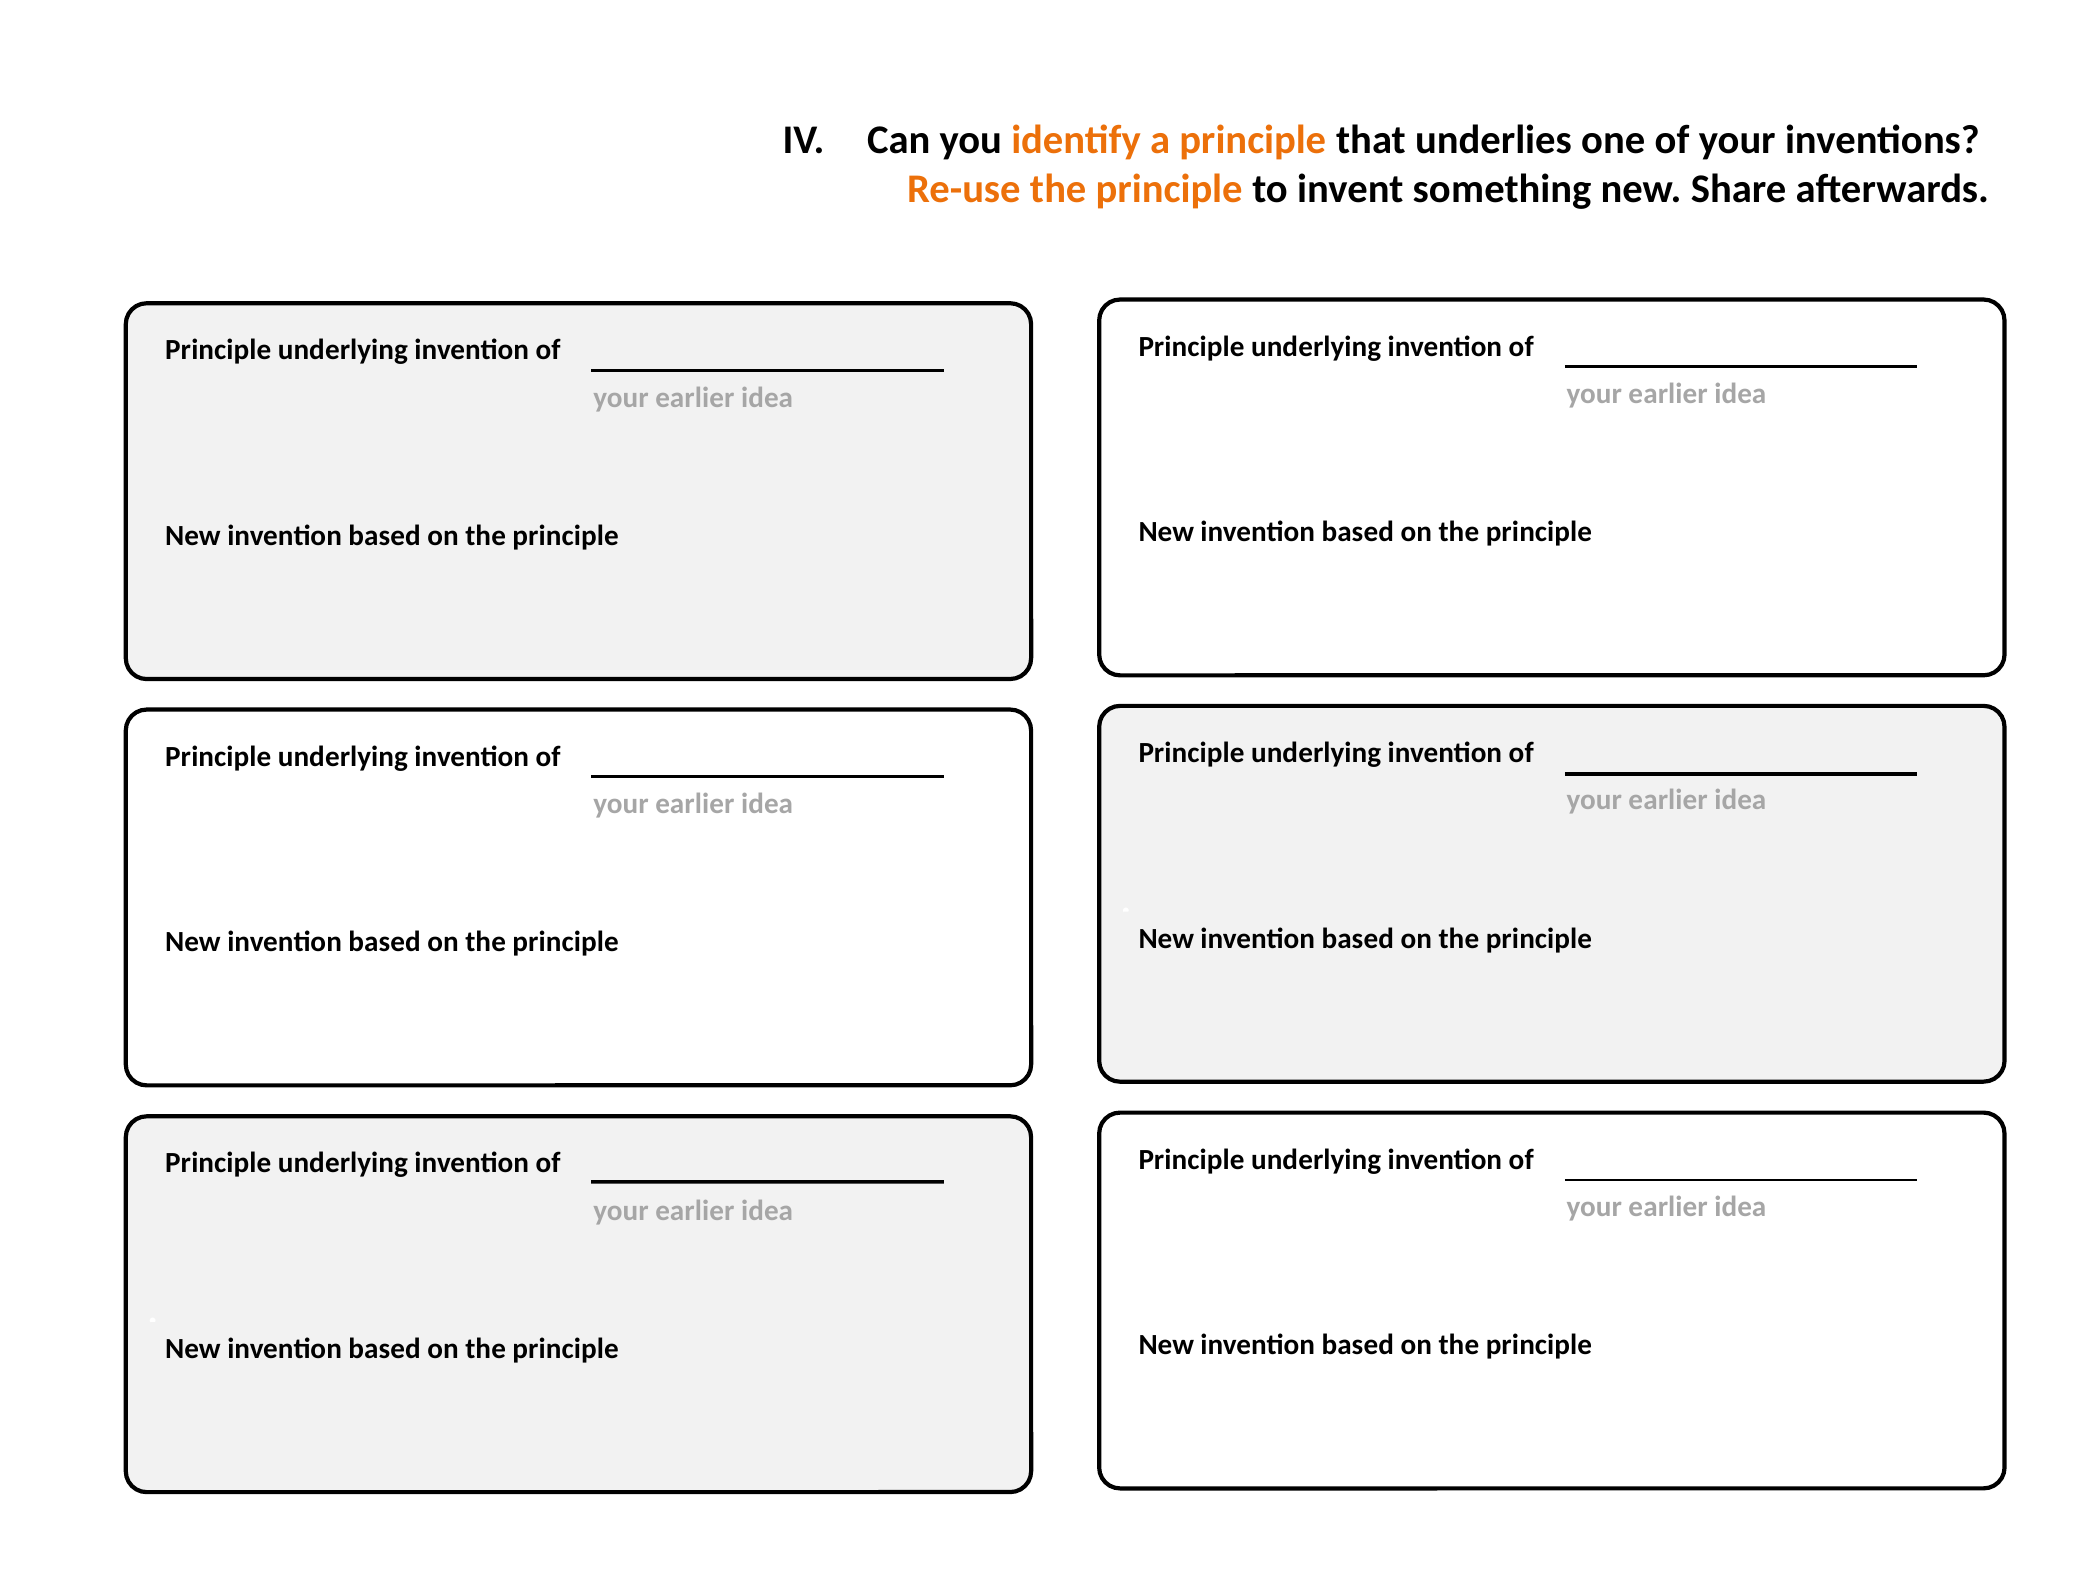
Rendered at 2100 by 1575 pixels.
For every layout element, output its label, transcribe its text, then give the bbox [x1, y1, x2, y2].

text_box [125, 302, 1032, 680]
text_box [1098, 299, 2005, 676]
text_box Can you identify a principle that underlies one of your inventions? Re-use the principle to invent something new. Share afterwards. [129, 106, 2005, 219]
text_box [1098, 705, 2005, 1082]
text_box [125, 709, 1032, 1086]
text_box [1098, 1112, 2005, 1489]
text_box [125, 1116, 1032, 1493]
